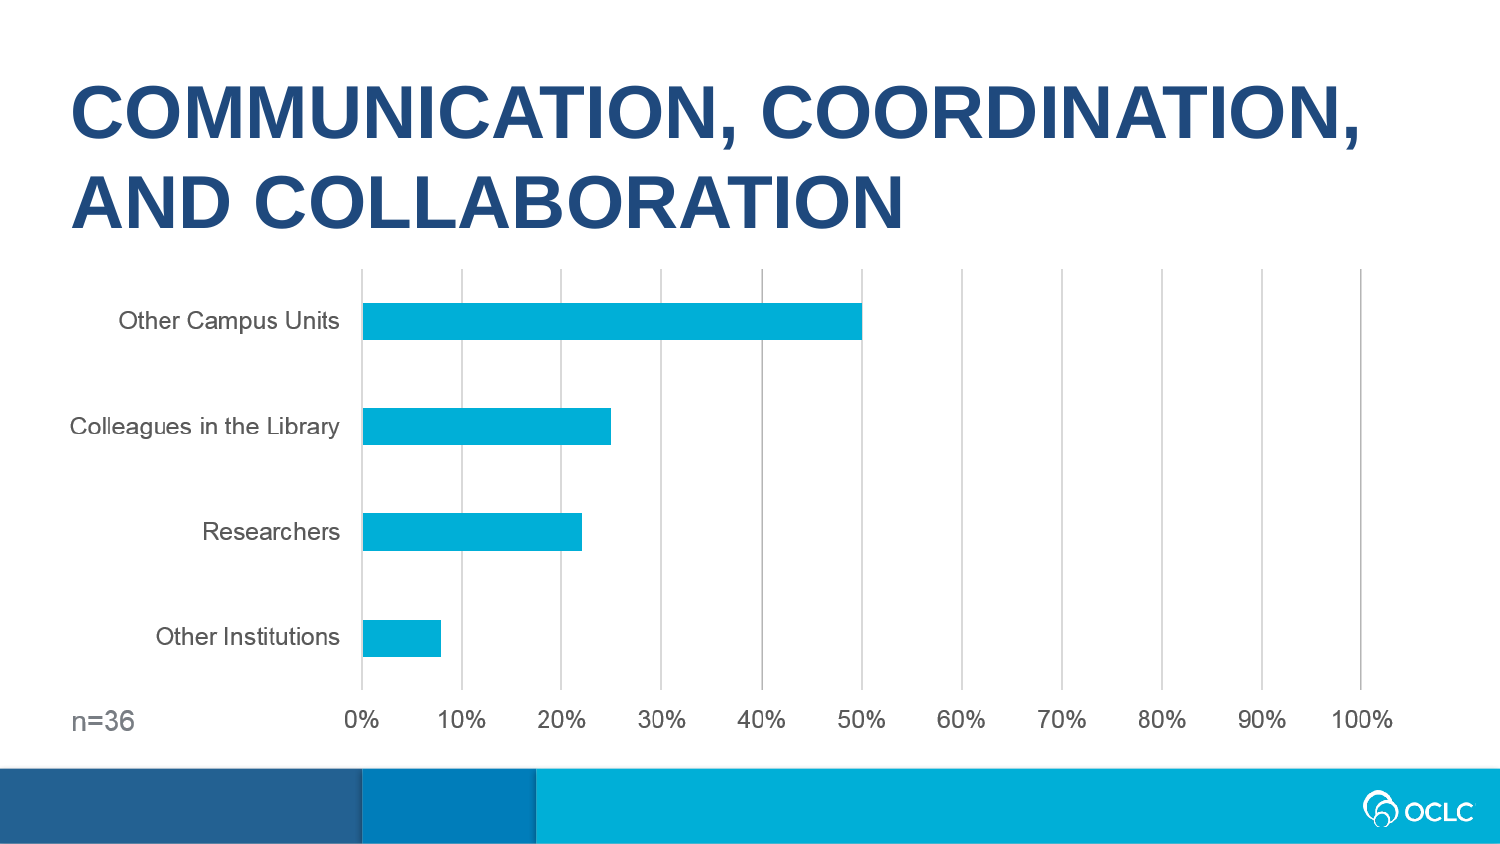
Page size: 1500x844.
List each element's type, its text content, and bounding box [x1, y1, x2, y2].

list Communication, coordination, and collaboration [55, 56, 1441, 247]
picture [55, 246, 1415, 746]
